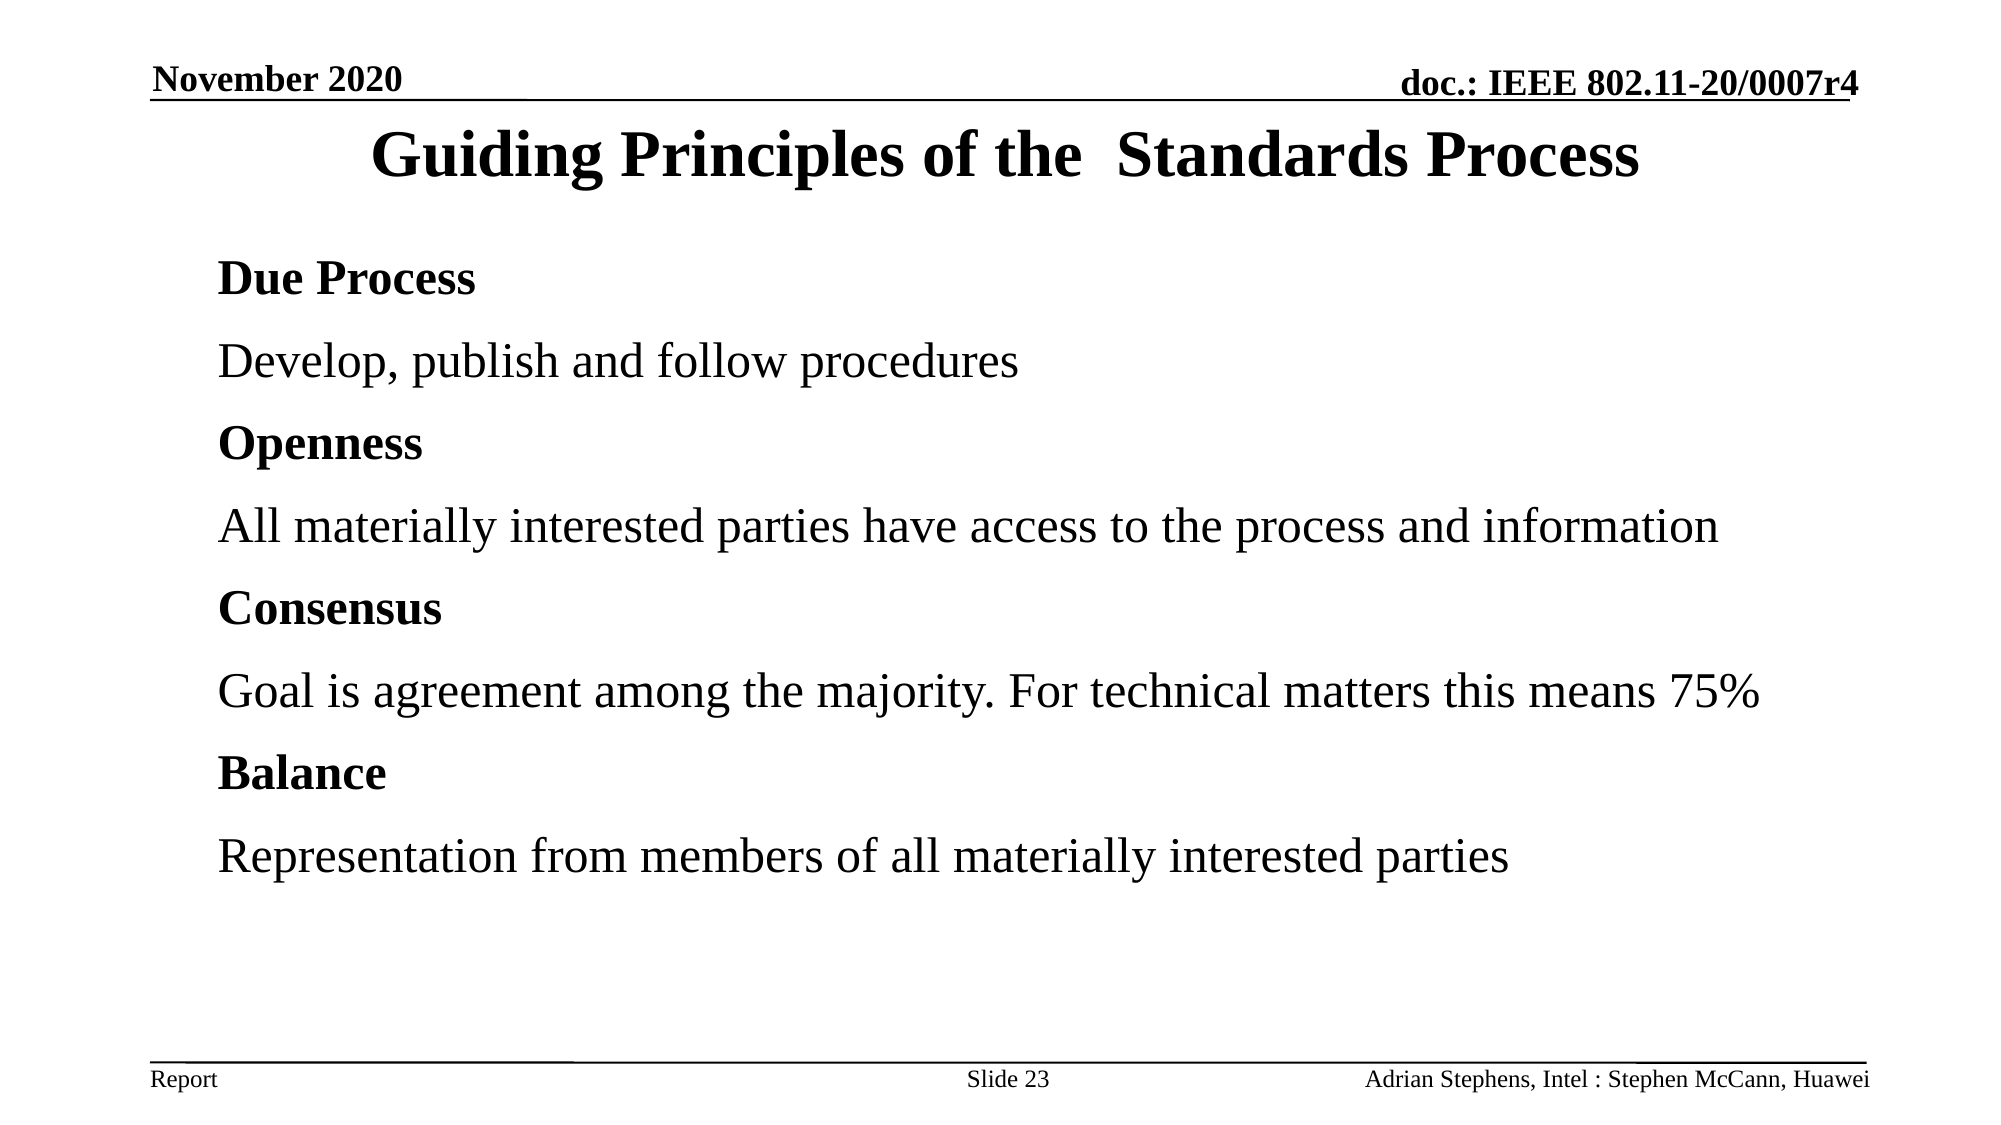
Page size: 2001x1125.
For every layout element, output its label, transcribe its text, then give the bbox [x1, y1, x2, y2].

title Guiding Principles of the Standards Process [312, 99, 1701, 201]
slide_number Slide 23 [950, 1061, 1067, 1123]
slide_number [152, 54, 563, 100]
footer Adrian Stephens, Intel : Stephen McCann, Huawei [1306, 1061, 1872, 1101]
list Due Process Develop, publish and follow procedures Openness All materially interested parties have access to the process and information Consensus Goal is agreement among the majority. For technical matters this means 75% Balance Representation from members of all materially interested parties [202, 237, 1798, 1026]
